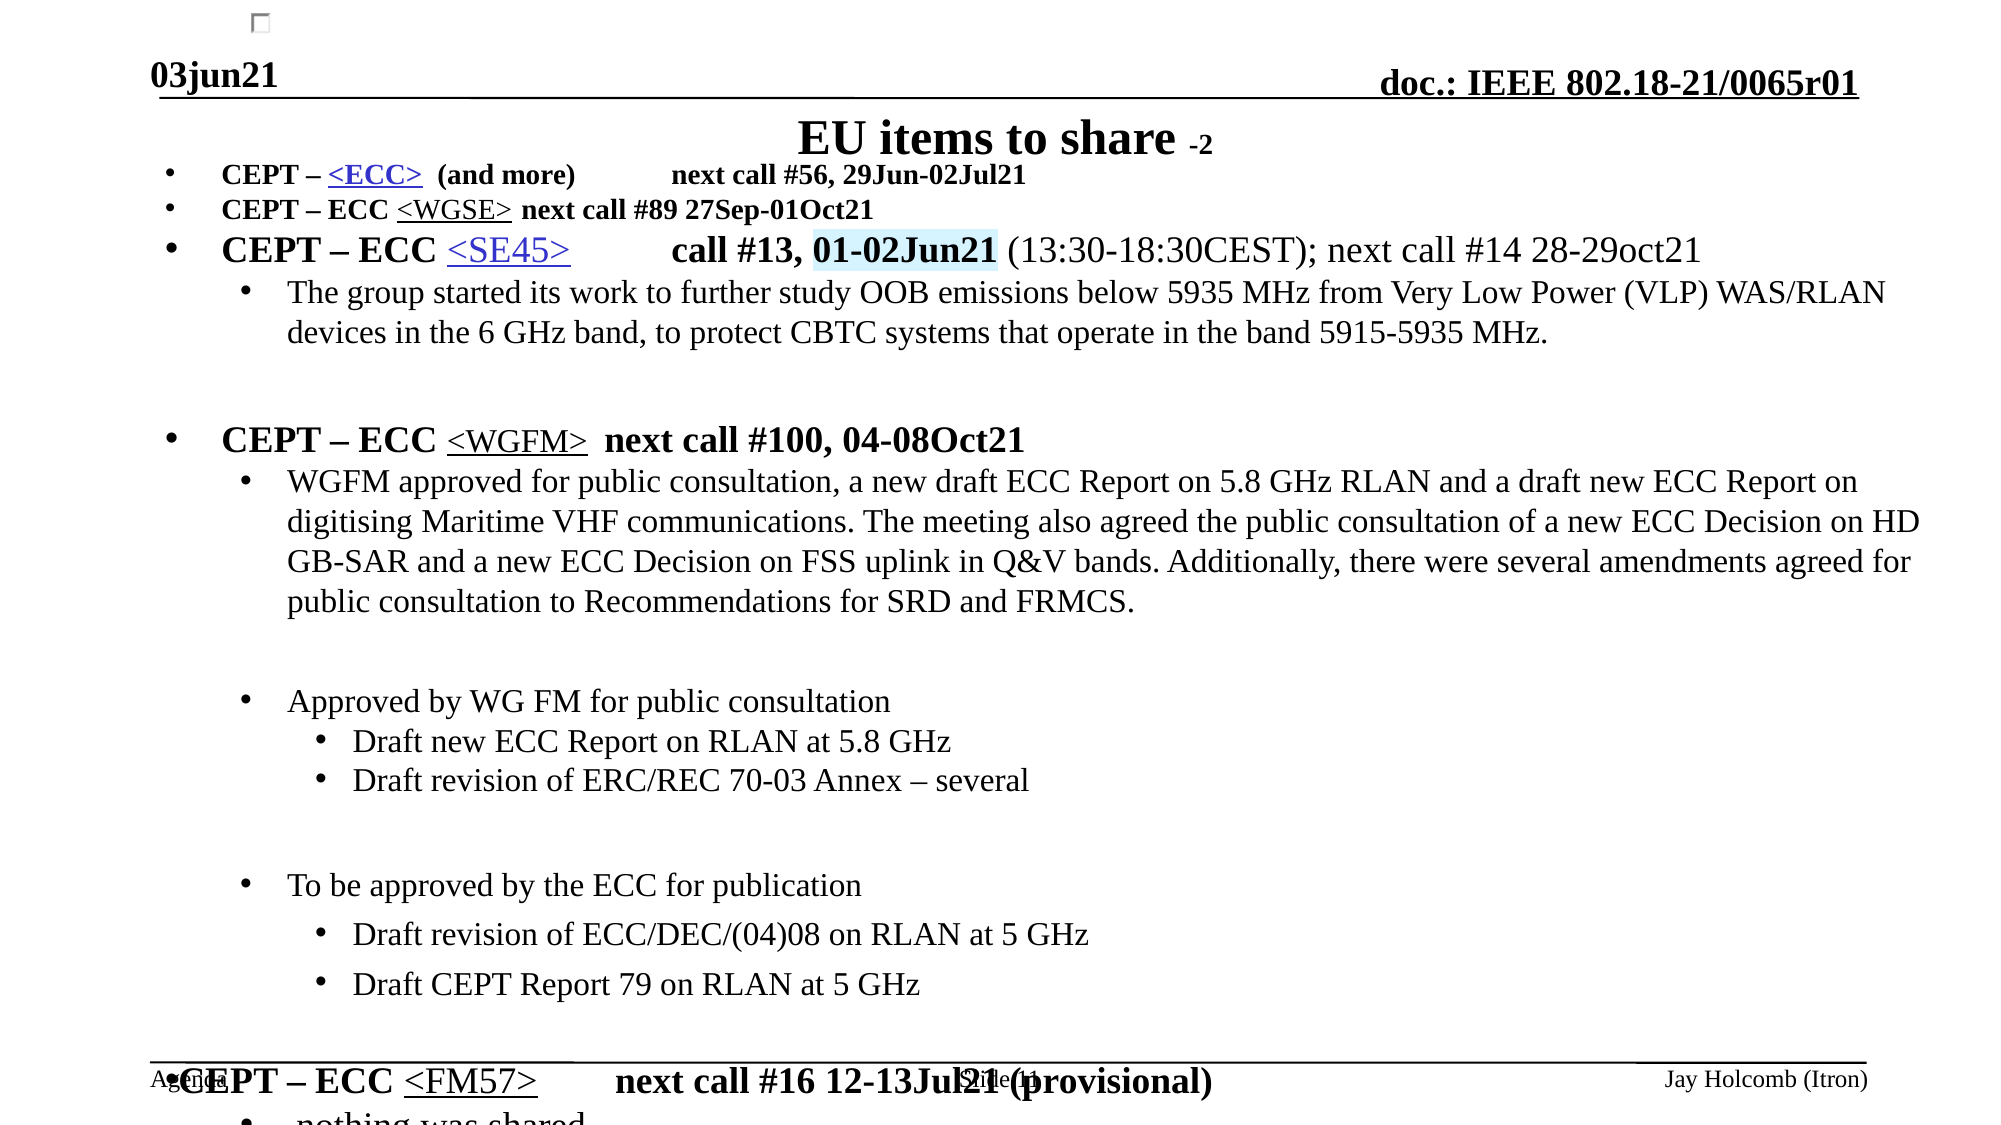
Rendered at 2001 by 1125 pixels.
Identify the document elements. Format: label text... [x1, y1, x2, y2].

picture [249, 0, 476, 51]
title EU items to share -2 [367, 100, 1644, 147]
list CEPT – <ECC> (and more) next call #56, 29Jun-02Jul21 CEPT – ECC <WGSE> next call #89 27Sep-01Oct21 CEPT – ECC <SE45> call #13, 01-02Jun21 (13:30-18:30CEST); next call #14 28-29oct21 The group started its work to further study OOB emissions below 5935 MHz from Very Low Power (VLP) WAS/RLAN devices in the 6 GHz band, to protect CBTC systems that operate in the band 5915-5935 MHz. CEPT – ECC <WGFM> next call #100, 04-08Oct21 WGFM approved for public consultation, a new draft ECC Report on 5.8 GHz RLAN and a draft new ECC Report on digitising Maritime VHF communications. The meeting also agreed the public consultation of a new ECC Decision on HD GB-SAR and a new ECC Decision on FSS uplink in Q&V bands. Additionally, there were several amendments agreed for public consultation to Recommendations for SRD and FRMCS. Approved by WG FM for public consultation Draft new ECC Report on RLAN at 5.8 GHz Draft revision of ERC/REC 70-03 Annex – several To be approved by the ECC for publication Draft revision of ECC/DEC/(04)08 on RLAN at 5 GHz Draft CEPT Report 79 on RLAN at 5 GHz CEPT – ECC <FM57> next call #16 12-13Jul21 (provisional) nothing was shared. [149, 147, 1951, 1063]
slide_number Slide 11 [933, 1061, 1067, 1123]
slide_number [149, 49, 651, 95]
footer Jay Holcomb (Itron) [1171, 1061, 1869, 1093]
